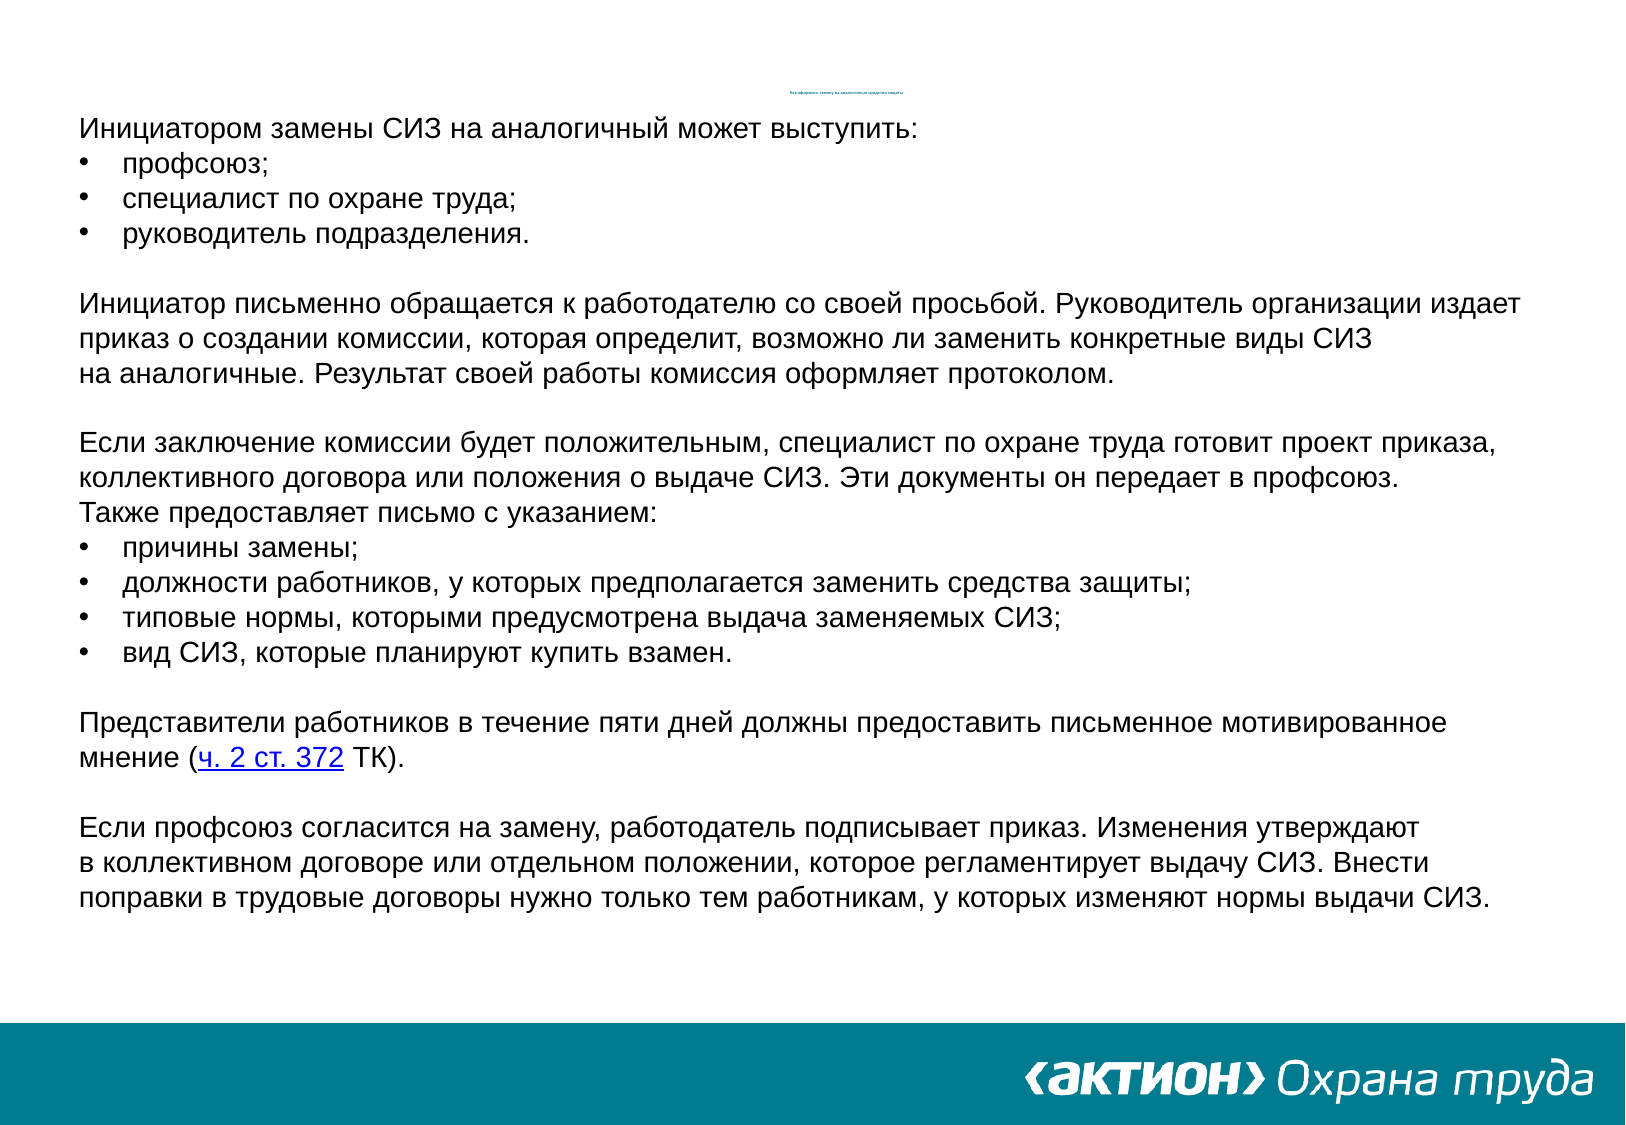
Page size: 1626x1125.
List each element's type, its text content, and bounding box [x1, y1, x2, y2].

text_box [0, 1021, 1625, 1125]
text_box Инициатором замены СИЗ на аналогичный может выступить: профсоюз; специалист по охране труда; руководитель подразделения. Инициатор письменно обращается к работодателю со своей просьбой. Руководитель организации издает приказ о создании комиссии, которая определит, возможно ли заменить конкретные виды СИЗ на аналогичные. Результат своей работы комиссия оформляет протоколом. Если заключение комиссии будет положительным, специалист по охране труда готовит проект приказа, коллективного договора или положения о выдаче СИЗ. Эти документы он передает в профсоюз. Также предоставляет письмо с указанием: причины замены; должности работников, у которых предполагается заменить средства защиты; типовые нормы, которыми предусмотрена выдача заменяемых СИЗ; вид СИЗ, которые планируют купить взамен. Представители работников в течение пяти дней должны предоставить письменное мотивированное мнение (ч. 2 ст. 372 ТК). Если профсоюз согласится на замену, работодатель подписывает приказ. Изменения утверждают в коллективном договоре или отдельном положении, которое регламентирует выдачу СИЗ. Внести поправки в трудовые договоры нужно только тем работникам, у которых изменяют нормы выдачи СИЗ. [63, 101, 1562, 1021]
picture [1024, 1058, 1593, 1105]
title Как оформить замену на аналогичные средства защиты [115, 78, 1579, 114]
